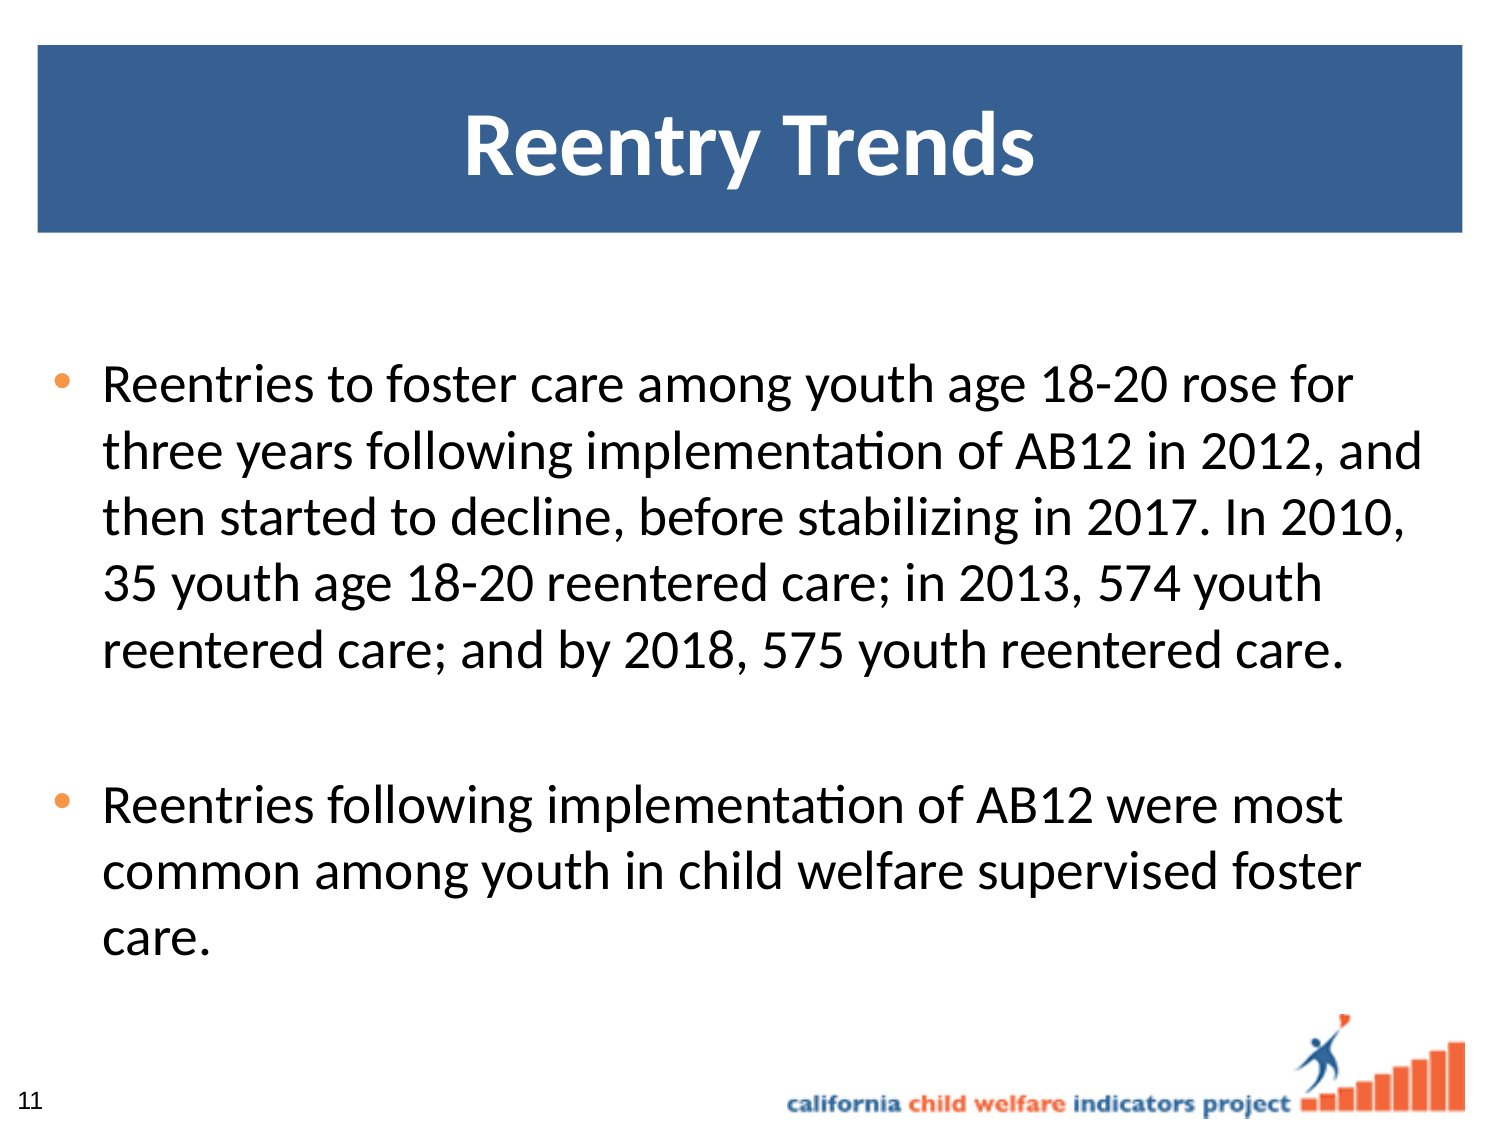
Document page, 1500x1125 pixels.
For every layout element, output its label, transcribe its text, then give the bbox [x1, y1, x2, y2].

title Reentry Trends [37, 45, 1463, 233]
text_box 11 [2, 1077, 59, 1123]
picture [787, 1014, 1465, 1119]
list Reentries to foster care among youth age 18-20 rose for three years following implementation of AB12 in 2012, and then started to decline, before stabilizing in 2017. In 2010, 35 youth age 18-20 reentered care; in 2013, 574 youth reentered care; and by 2018, 575 youth reentered care. Reentries following implementation of AB12 were most common among youth in child welfare supervised foster care. [37, 262, 1463, 988]
